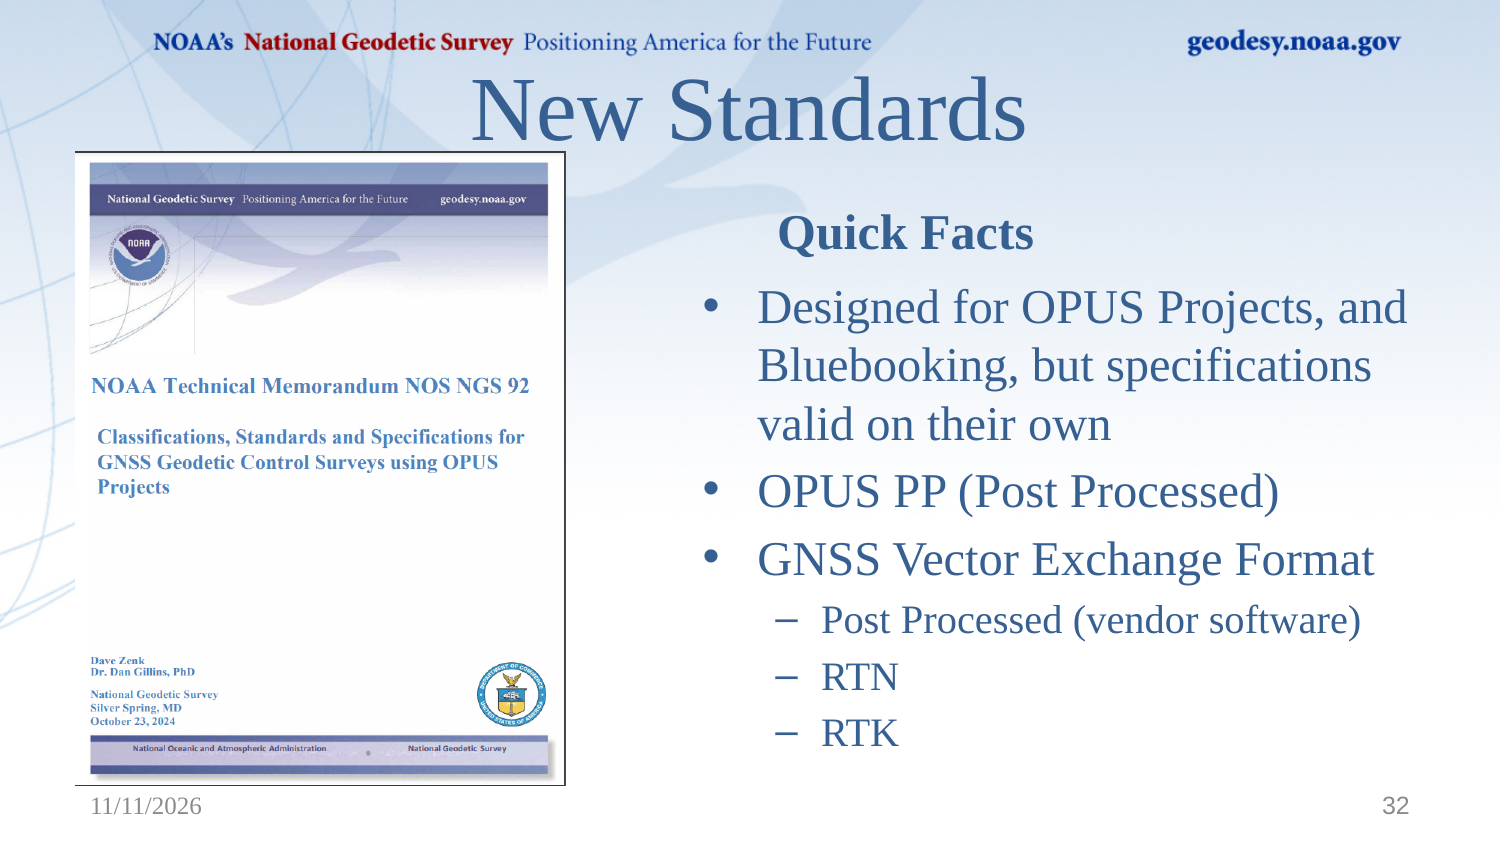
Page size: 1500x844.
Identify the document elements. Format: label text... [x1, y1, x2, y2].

slide_number 32 [1074, 782, 1425, 827]
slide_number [75, 794, 425, 827]
list Quick Facts [761, 188, 1425, 267]
title New Standards [75, 33, 1425, 175]
list Designed for OPUS Projects, and Bluebooking, but specifications valid on their own OPUS PP (Post Processed) GNSS Vector Exchange Format Post Processed (vendor software) RTN RTK [687, 267, 1425, 810]
picture [0, 0, 1500, 844]
